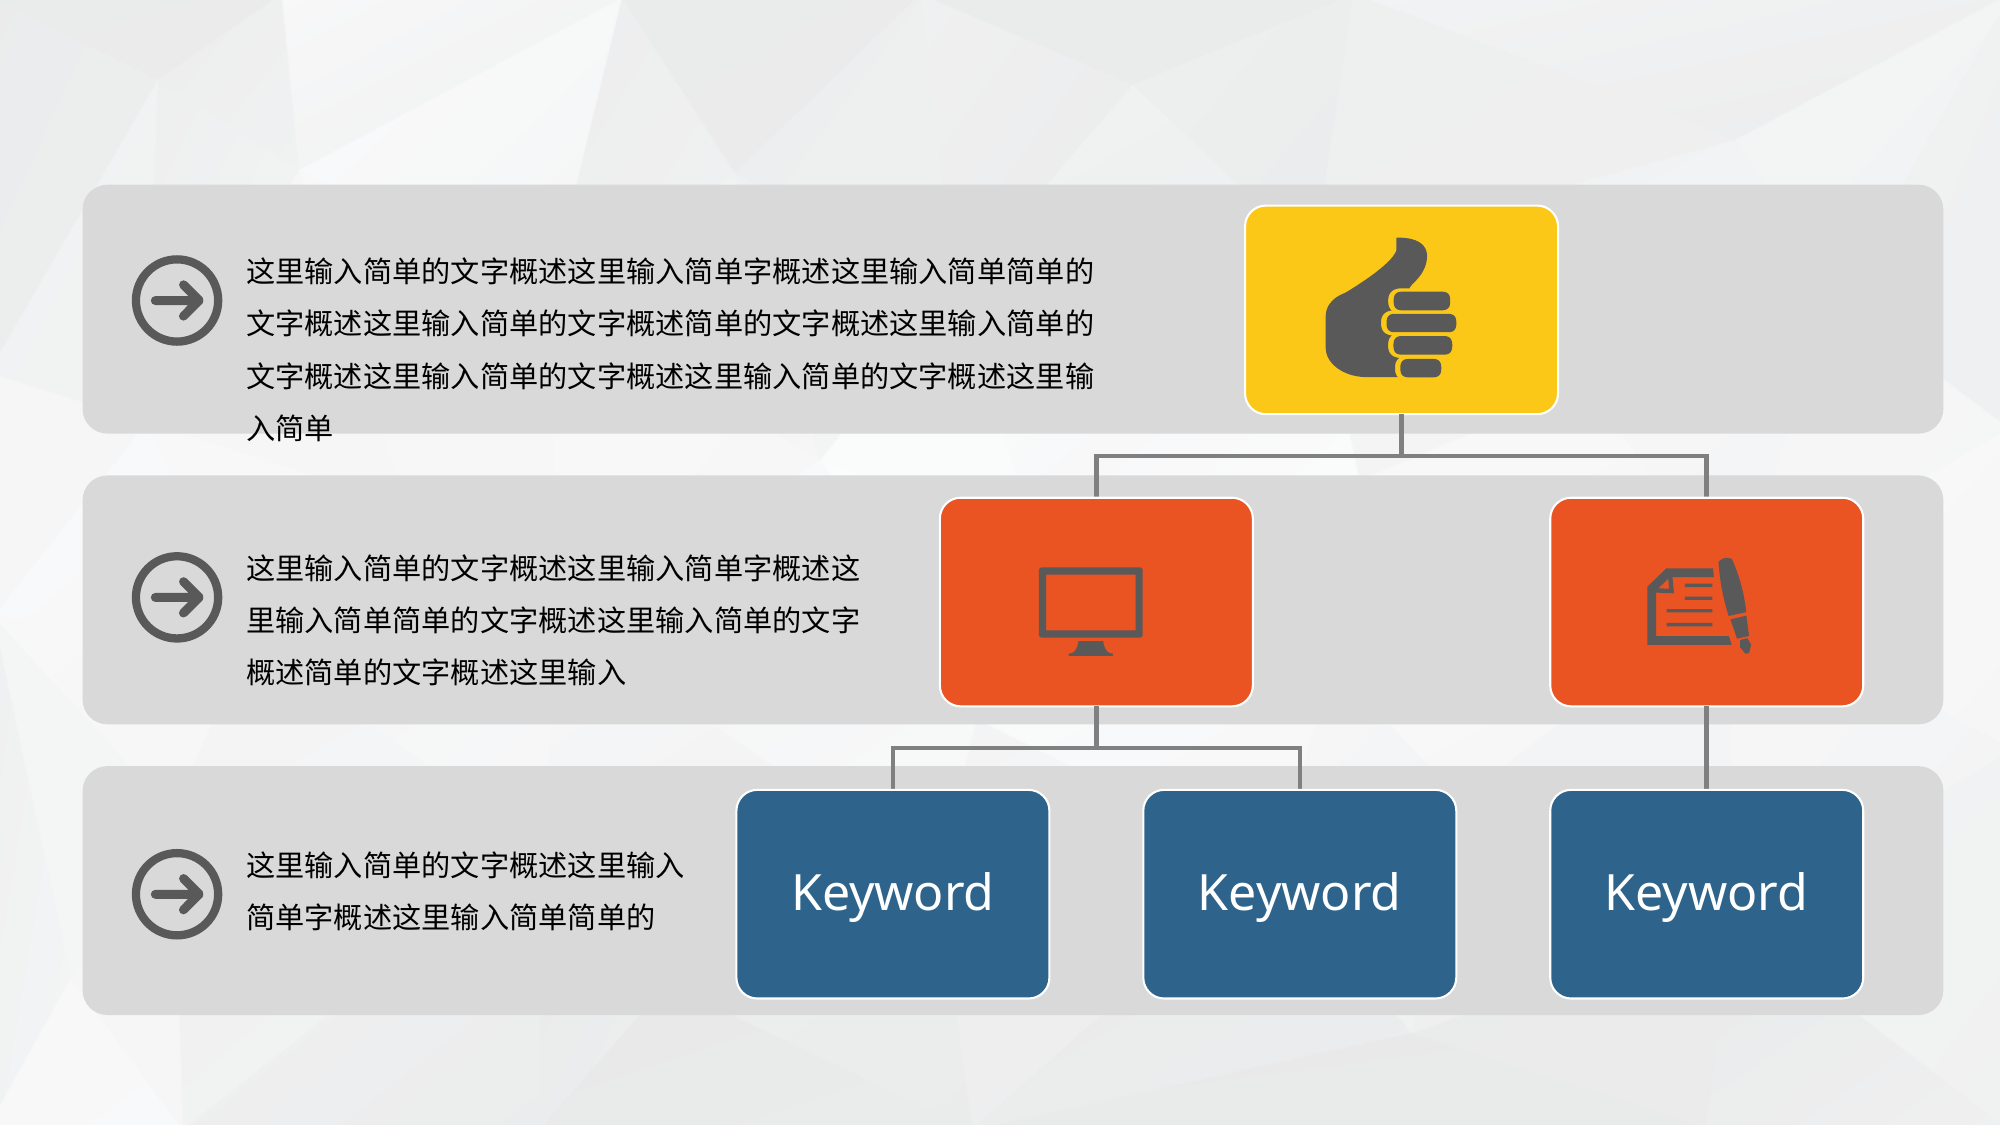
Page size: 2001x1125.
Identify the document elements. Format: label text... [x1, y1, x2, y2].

text_box 这里输入简单的文字概述这里输入简单字概述这里输入简单简单的文字概述这里输入简单的文字概述简单的文字概述这里输入简单的文字概述这里输入简单的文字概述这里输入简单的文字概述这里输入简单 [231, 228, 1138, 453]
text_box [1244, 204, 1560, 416]
text_box [1095, 706, 1301, 788]
text_box Keyword [1142, 788, 1458, 1000]
text_box Keyword [735, 788, 1051, 1000]
text_box [1038, 567, 1143, 638]
text_box [1325, 237, 1428, 378]
text_box [1400, 358, 1442, 378]
text_box [1730, 615, 1752, 654]
text_box [892, 706, 1095, 788]
picture [0, 0, 2000, 1125]
text_box Keyword [1549, 788, 1865, 1000]
text_box [82, 475, 1095, 725]
text_box [938, 496, 1254, 708]
text_box [1068, 641, 1113, 656]
text_box [1401, 414, 1708, 496]
text_box [1647, 568, 1732, 645]
text_box [1095, 414, 1401, 496]
text_box [1103, 475, 1706, 725]
text_box [1393, 336, 1453, 355]
text_box 这里输入简单的文字概述这里输入简单字概述这里输入简单简单的文字概述这里输入简单的文字概述简单的文字概述这里输入 [231, 525, 877, 698]
text_box [82, 766, 1944, 1016]
text_box [130, 847, 224, 941]
text_box [1718, 557, 1747, 617]
text_box [1708, 475, 1944, 725]
text_box [130, 551, 224, 644]
text_box [82, 184, 1944, 434]
text_box [1393, 291, 1451, 311]
text_box [1386, 313, 1457, 333]
text_box [130, 254, 224, 347]
text_box [1549, 496, 1865, 708]
text_box 这里输入简单的文字概述这里输入简单字概述这里输入简单简单的 [231, 821, 711, 942]
